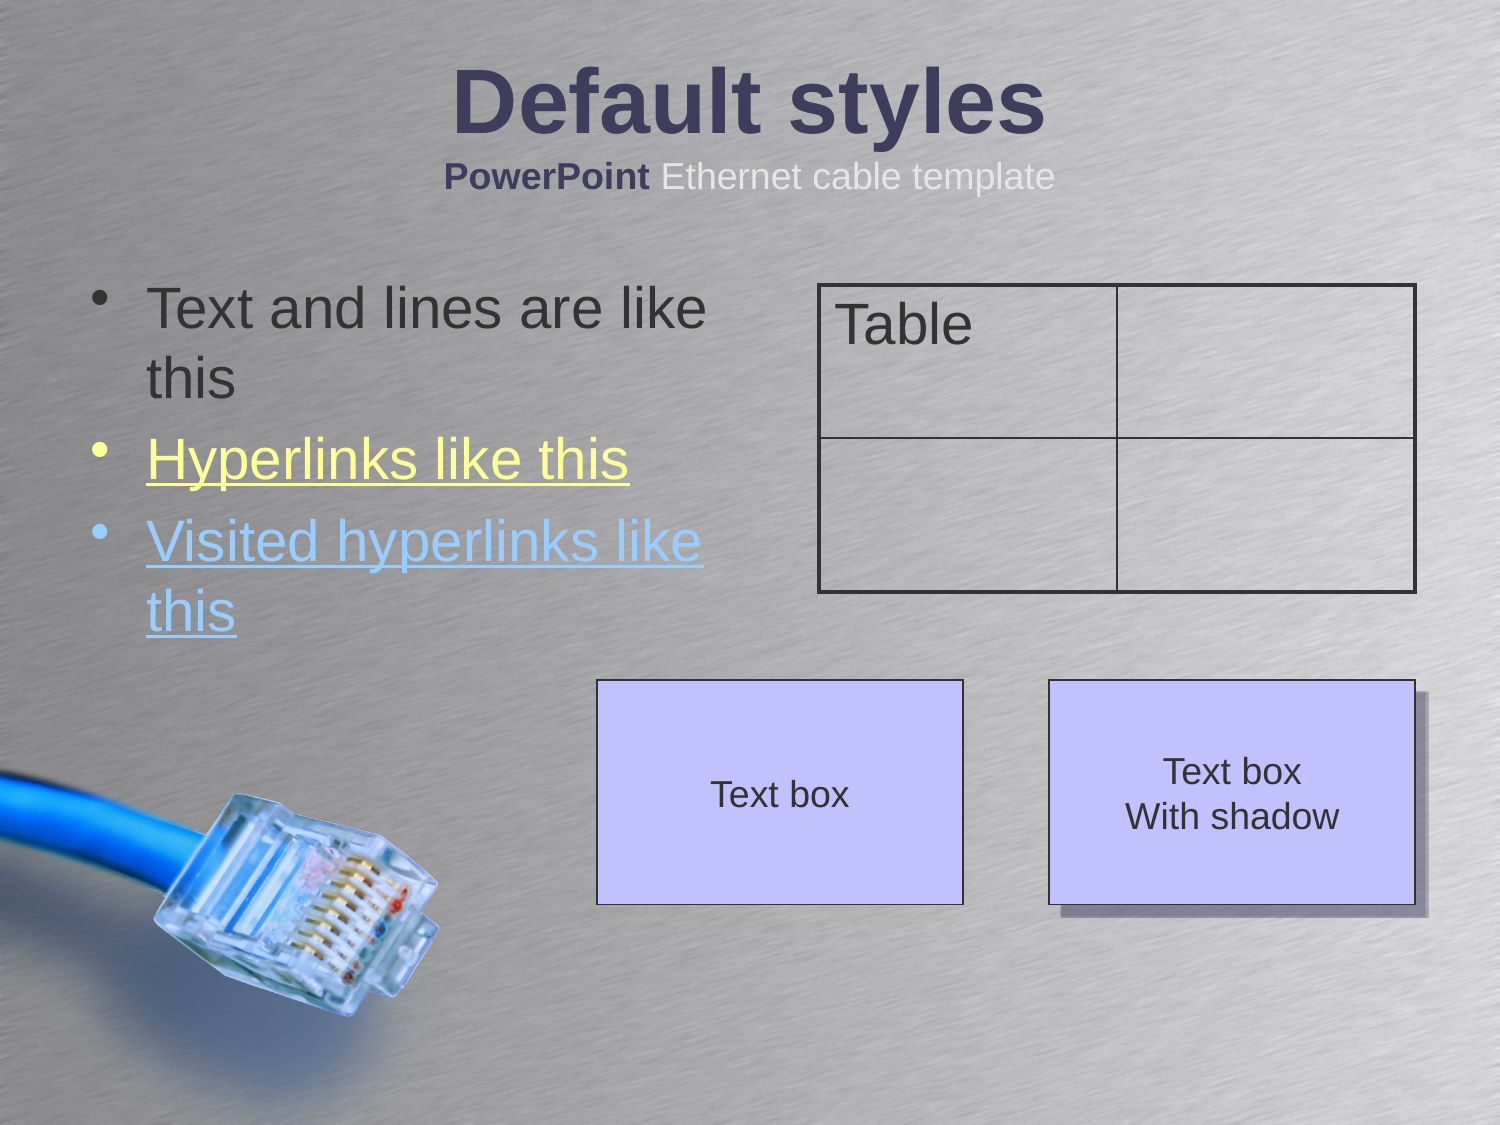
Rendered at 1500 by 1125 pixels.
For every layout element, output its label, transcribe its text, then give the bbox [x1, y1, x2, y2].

table_cell [821, 439, 1116, 590]
text_box Default styles [344, 0, 1156, 194]
text_box Text box With shadow [1049, 679, 1416, 905]
table_cell [1118, 439, 1413, 590]
list Text and lines are like this Hyperlinks like this Visited hyperlinks like this [75, 262, 738, 1005]
picture [0, 0, 1500, 1125]
table_header Table [821, 287, 1116, 437]
table_header [1118, 287, 1413, 437]
text_box Text box [596, 679, 963, 905]
text_box PowerPoint Ethernet cable template [443, 152, 1057, 198]
